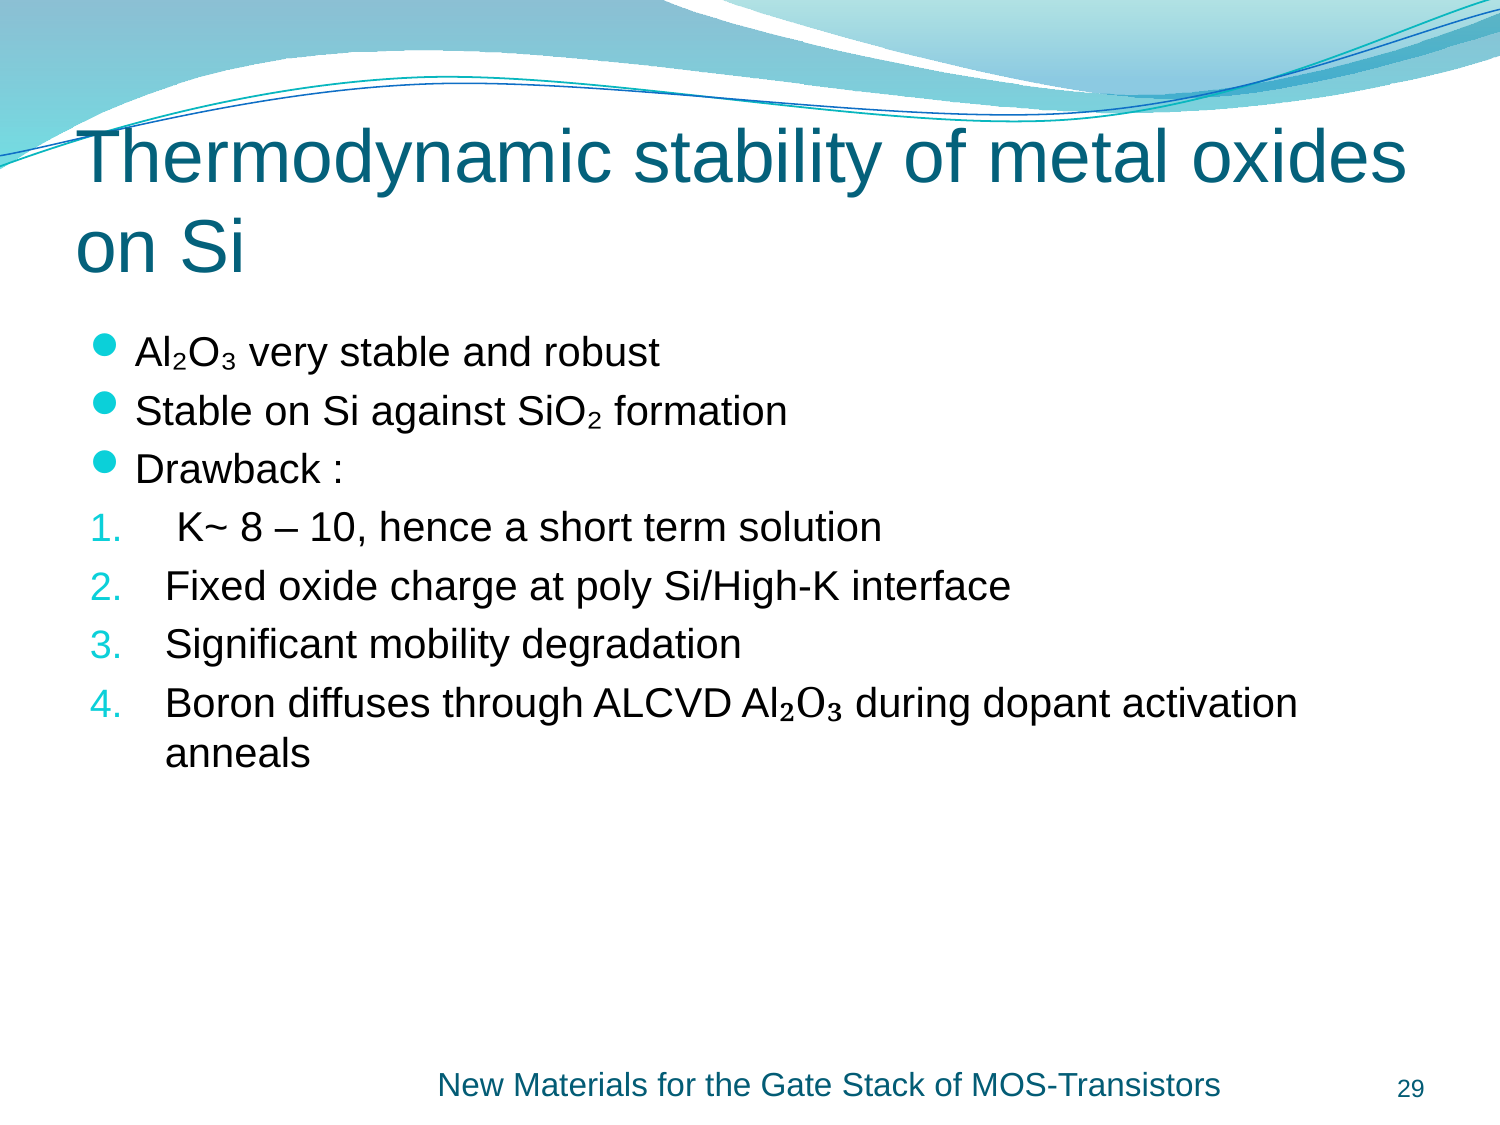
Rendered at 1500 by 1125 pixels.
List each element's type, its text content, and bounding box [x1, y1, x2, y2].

list Al₂O₃ very stable and robust Stable on Si against SiO₂ formation Drawback : K~ 8 – 10, hence a short term solution Fixed oxide charge at poly Si/High-K interface Significant mobility degradation Boron diffuses through ALCVD Al₂O₃ during dopant activation anneals [75, 317, 1425, 1038]
footer New Materials for the Gate Stack of MOS-Transistors [437, 1042, 1299, 1103]
slide_number 29 [1299, 1042, 1425, 1103]
title Thermodynamic stability of metal oxides on Si [75, 99, 1425, 288]
